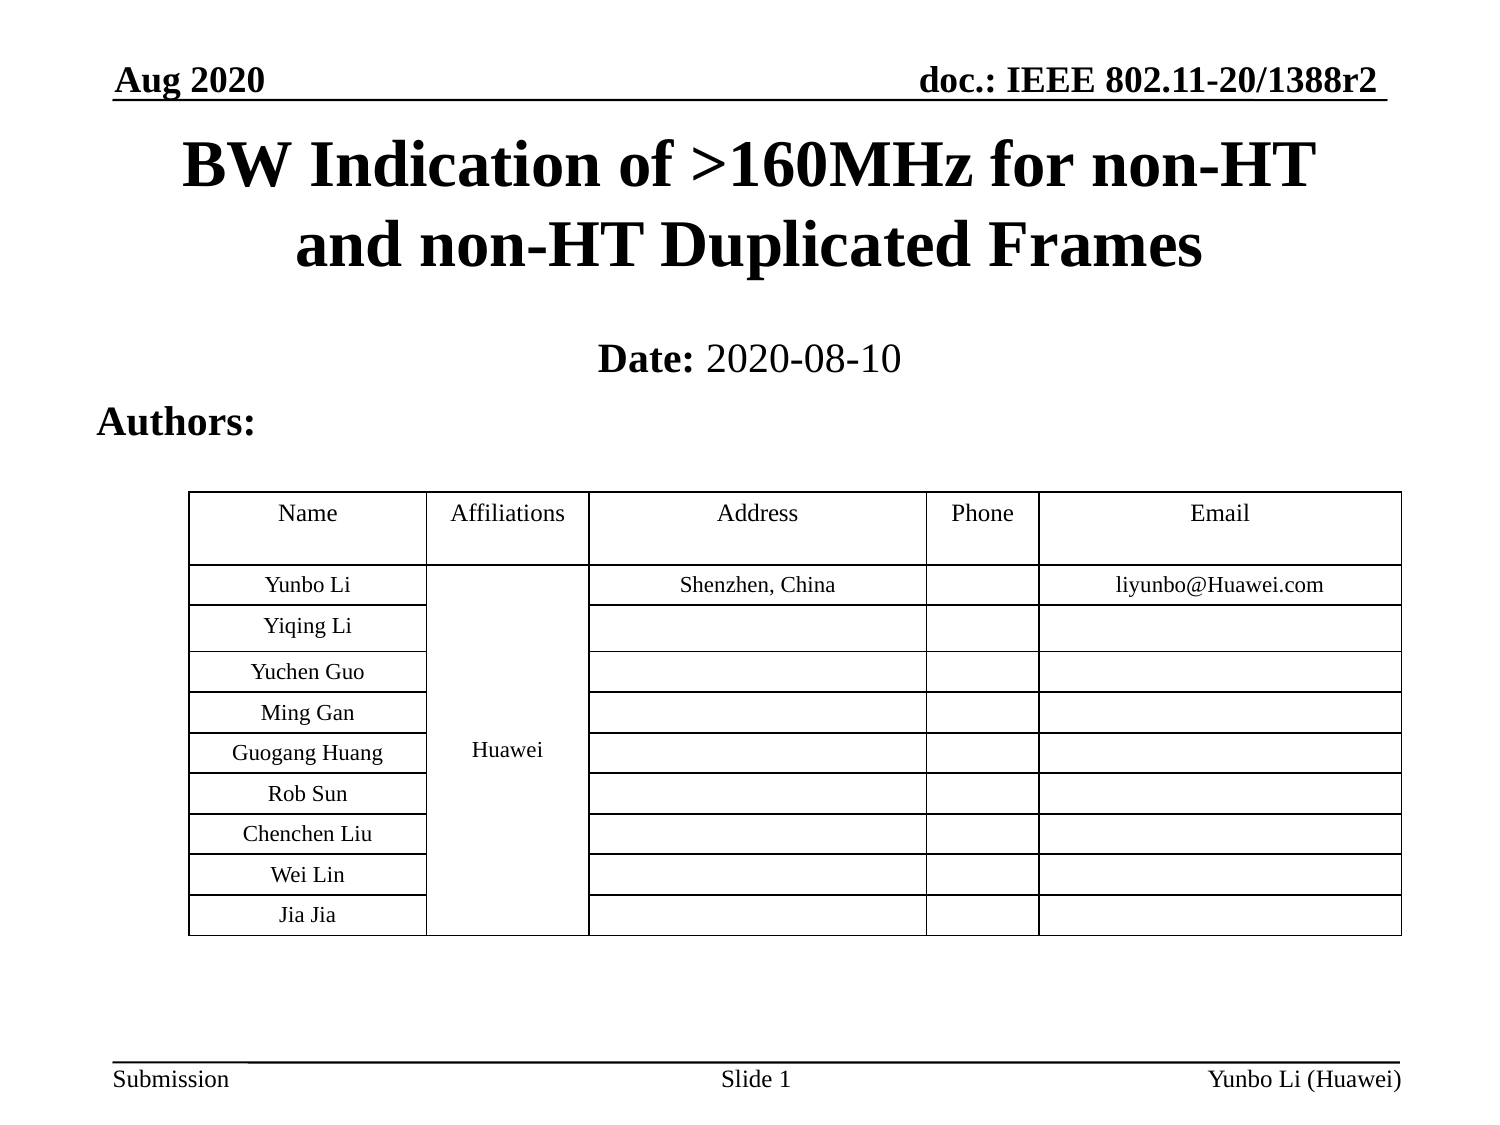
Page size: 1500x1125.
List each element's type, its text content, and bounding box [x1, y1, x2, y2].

table_cell [927, 652, 1038, 691]
table_cell [927, 855, 1038, 894]
table_cell Ming Gan [190, 693, 426, 732]
table_cell [590, 774, 926, 813]
table_cell [590, 606, 926, 651]
table_cell [1040, 693, 1401, 732]
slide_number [114, 54, 268, 101]
table_cell Yunbo Li [190, 566, 426, 604]
table_cell [927, 815, 1038, 853]
table_cell [590, 815, 926, 853]
table_cell Chenchen Liu [190, 815, 426, 853]
table_cell [590, 896, 926, 935]
table_cell [927, 896, 1038, 935]
table_cell Yuchen Guo [190, 652, 426, 691]
text_box Authors: [81, 385, 319, 449]
table_cell liyunbo@Huawei.com [1040, 566, 1401, 604]
table_cell [927, 734, 1038, 772]
table_cell Guogang Huang [190, 734, 426, 772]
table_cell Shenzhen, China [590, 566, 926, 604]
table_cell [927, 774, 1038, 813]
table_cell [590, 652, 926, 691]
table_header Phone [927, 493, 1038, 564]
table_cell [1040, 606, 1401, 651]
table_header Address [590, 493, 926, 564]
table_header Affiliations [427, 493, 588, 564]
table_cell [1040, 855, 1401, 894]
table_cell [1040, 652, 1401, 691]
table_cell [1040, 815, 1401, 853]
table_cell [590, 734, 926, 772]
table_cell [1040, 896, 1401, 935]
slide_number Slide 1 [712, 1061, 800, 1093]
table_cell [927, 606, 1038, 651]
table_header Name [190, 493, 426, 564]
table_cell [1040, 774, 1401, 813]
table_cell Yiqing Li [190, 606, 426, 651]
table_cell [590, 855, 926, 894]
title BW Indication of >160MHz for non-HT and non-HT Duplicated Frames [112, 112, 1388, 288]
table_cell [927, 693, 1038, 732]
footer Yunbo Li (Huawei) [1204, 1061, 1402, 1093]
table_cell [1040, 734, 1401, 772]
table_cell Jia Jia [190, 896, 426, 935]
table_cell Wei Lin [190, 855, 426, 894]
table_header Email [1040, 493, 1401, 564]
table_cell Rob Sun [190, 774, 426, 813]
table_cell [927, 566, 1038, 604]
list Date: 2020-08-10 [112, 323, 1388, 386]
table_cell [590, 693, 926, 732]
table_cell Huawei [427, 566, 588, 935]
